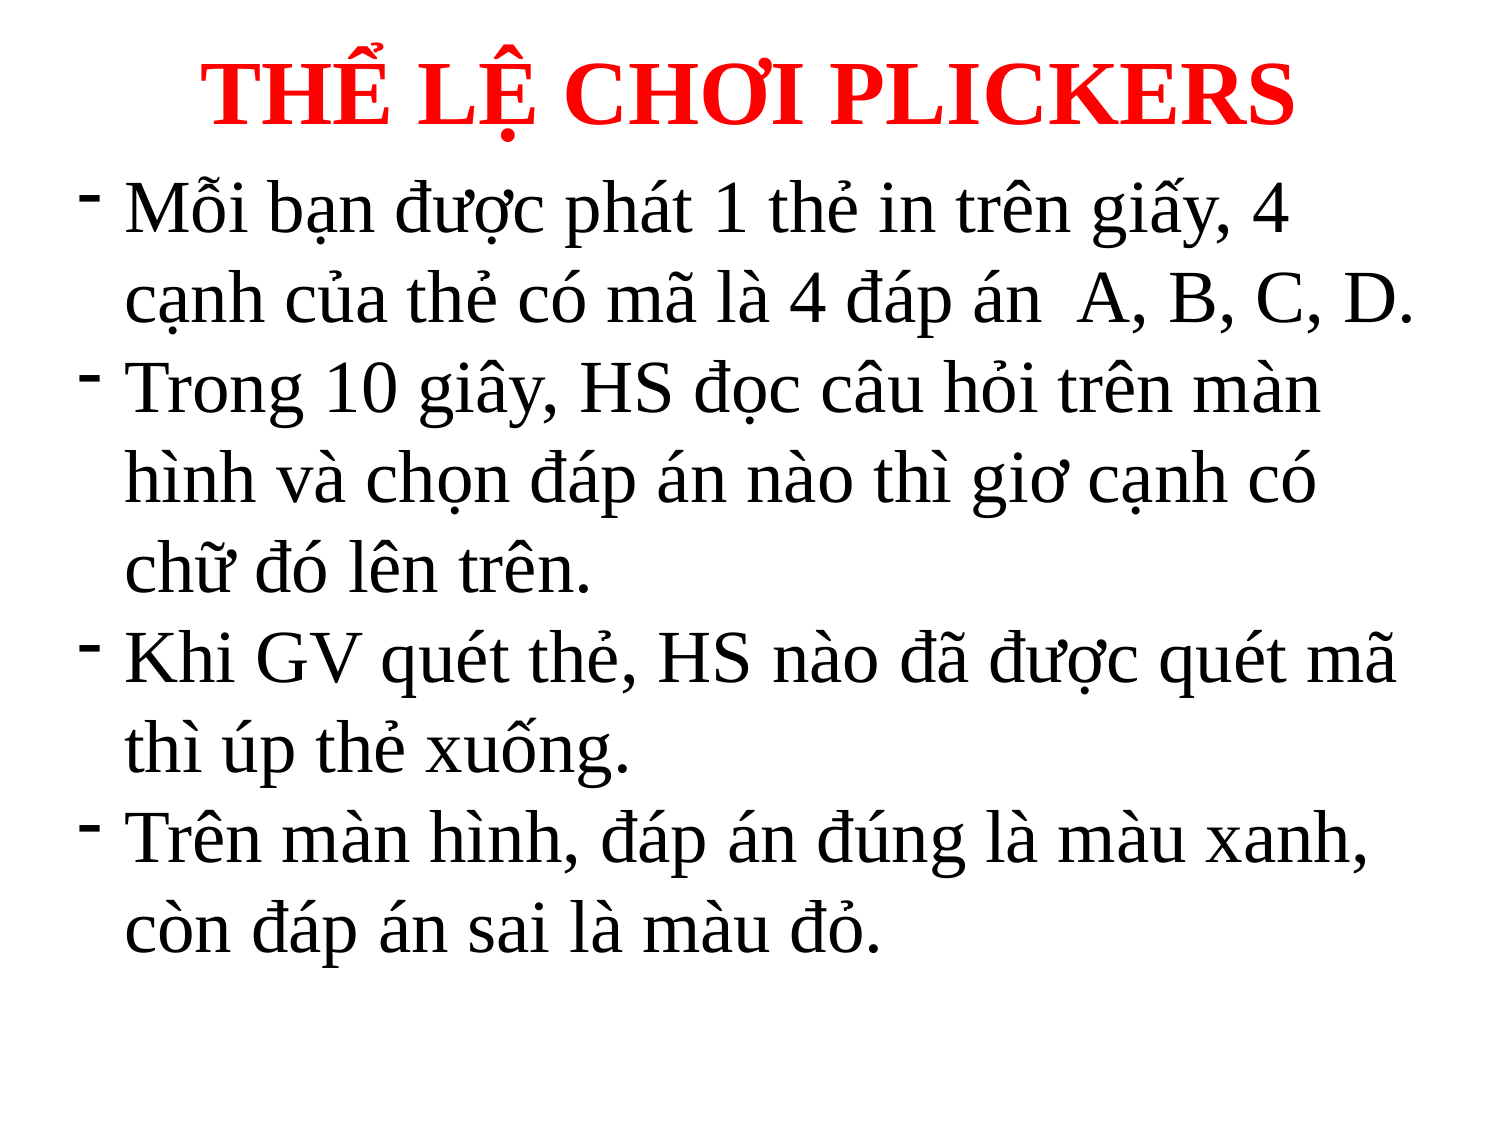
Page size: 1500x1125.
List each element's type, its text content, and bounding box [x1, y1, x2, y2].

text_box Mỗi bạn được phát 1 thẻ in trên giấy, 4 cạnh của thẻ có mã là 4 đáp án A, B, C, D. Trong 10 giây, HS đọc câu hỏi trên màn hình và chọn đáp án nào thì giơ cạnh có chữ đó lên trên. Khi GV quét thẻ, HS nào đã được quét mã thì úp thẻ xuống. Trên màn hình, đáp án đúng là màu xanh, còn đáp án sai là màu đỏ. [62, 149, 1450, 975]
title THỂ LỆ CHƠI PLICKERS [75, 12, 1425, 149]
